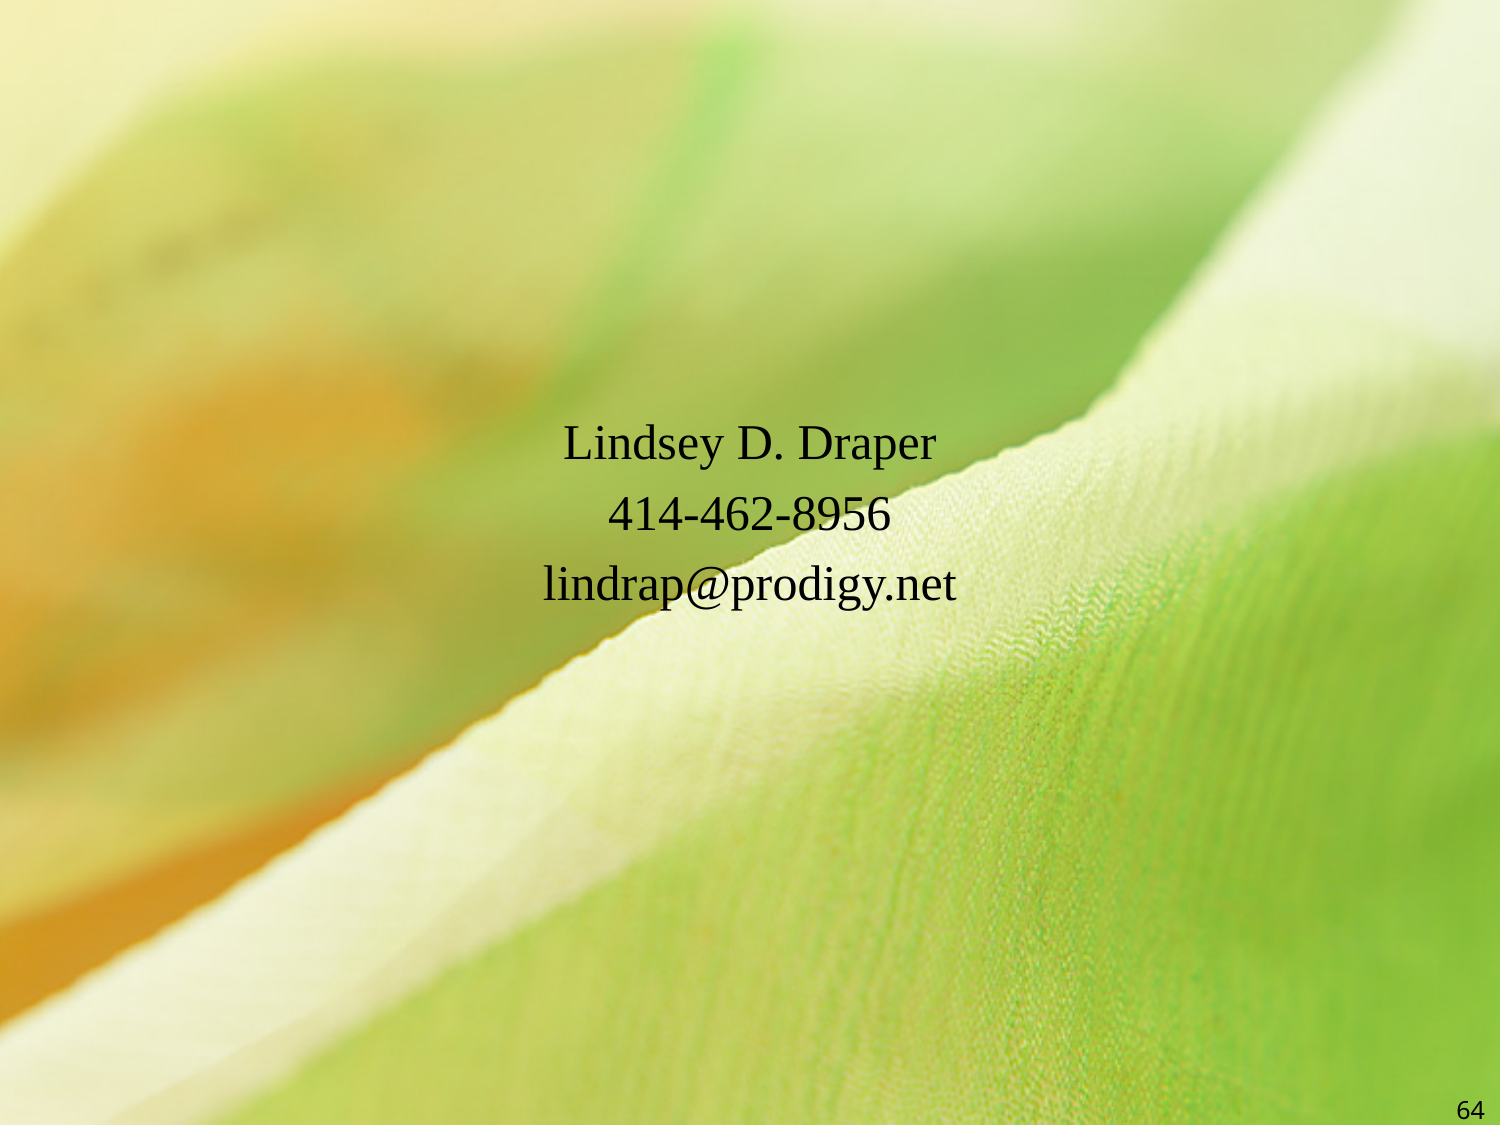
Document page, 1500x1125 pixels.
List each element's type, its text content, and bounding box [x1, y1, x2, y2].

slide_number 64 [1325, 1087, 1500, 1125]
list Lindsey D. Draper 414-462-8956 lindrap@prodigy.net [75, 262, 1425, 1005]
picture [0, 0, 1500, 1125]
